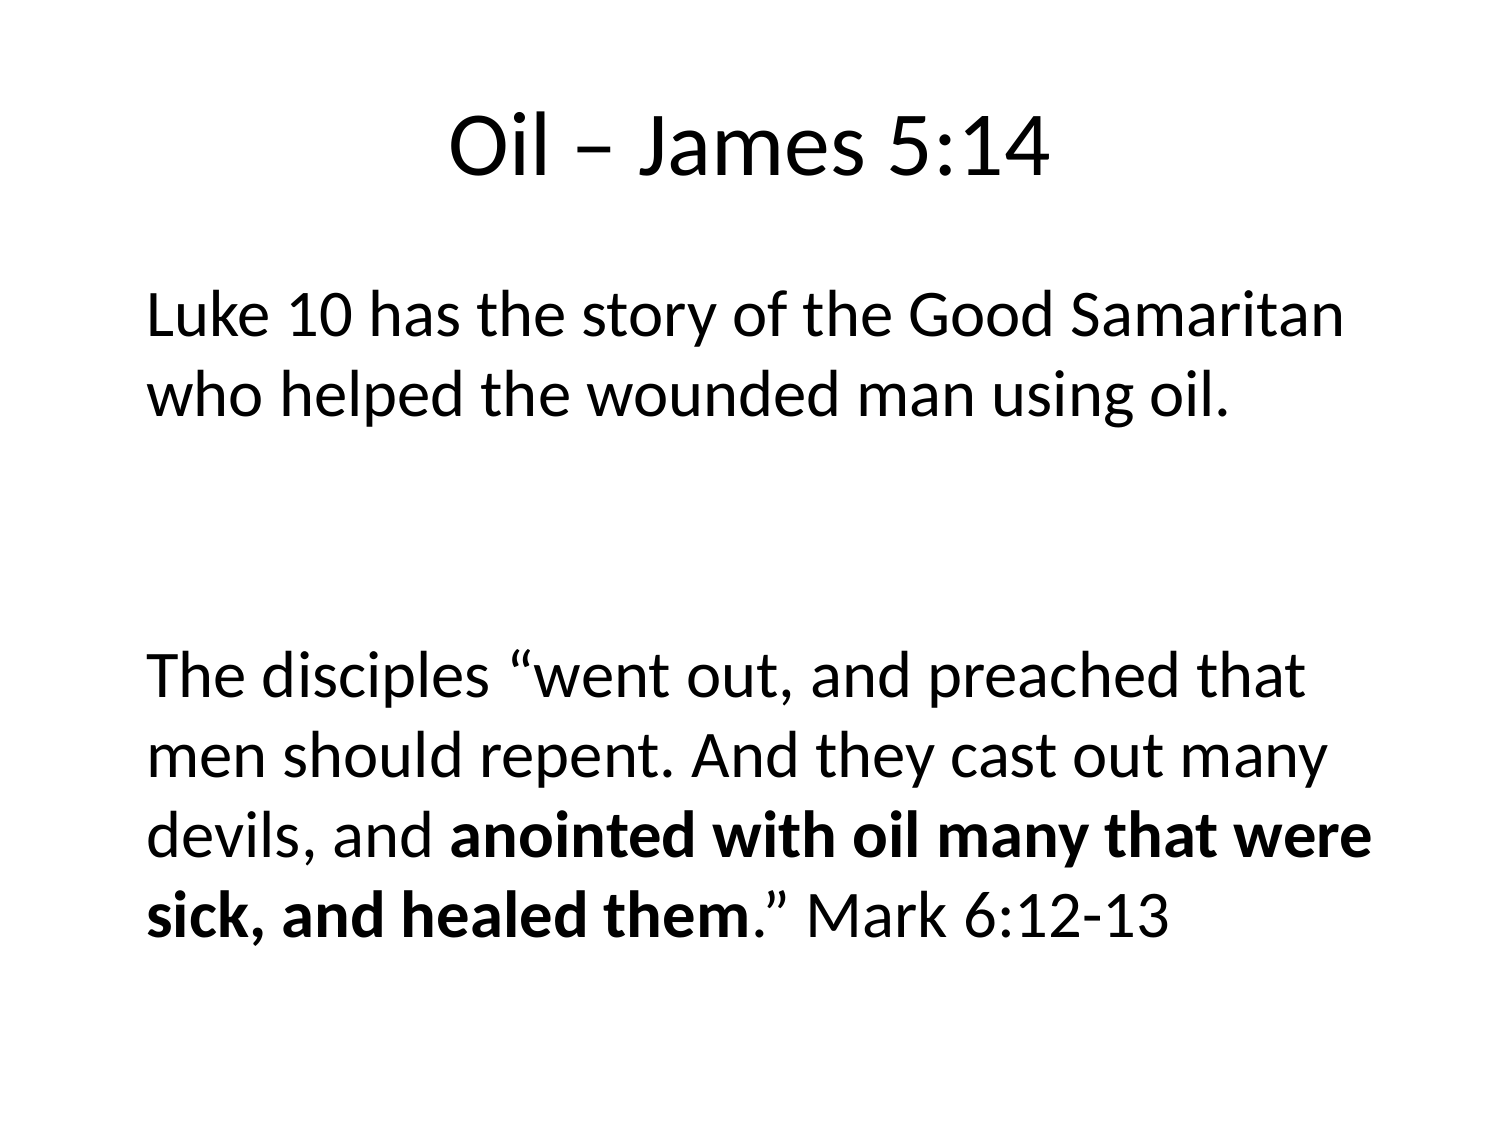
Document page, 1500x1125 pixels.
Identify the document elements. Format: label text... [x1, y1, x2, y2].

title Oil – James 5:14 [75, 45, 1425, 233]
list Luke 10 has the story of the Good Samaritan who helped the wounded man using oil. The disciples “went out, and preached that men should repent. And they cast out many devils, and anointed with oil many that were sick, and healed them.” Mark 6:12-13 [75, 262, 1425, 1005]
